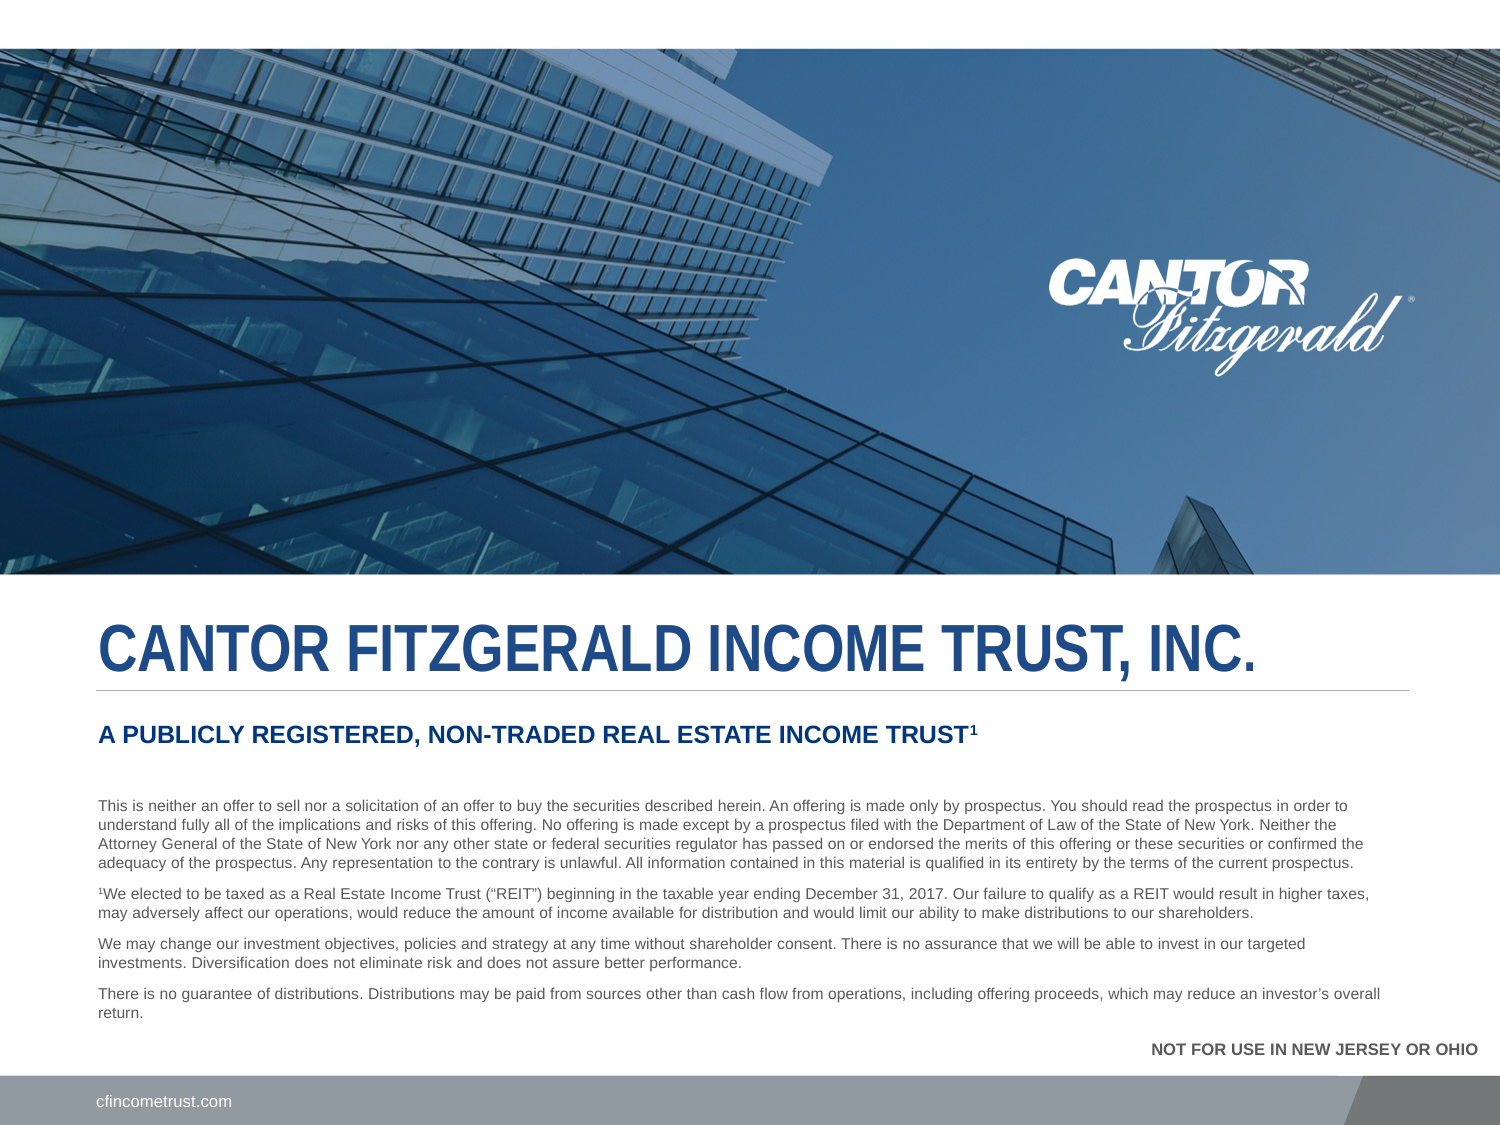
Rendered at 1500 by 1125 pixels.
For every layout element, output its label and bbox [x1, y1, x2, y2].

text_box [0, 0, 1500, 1125]
picture [1049, 258, 1415, 377]
